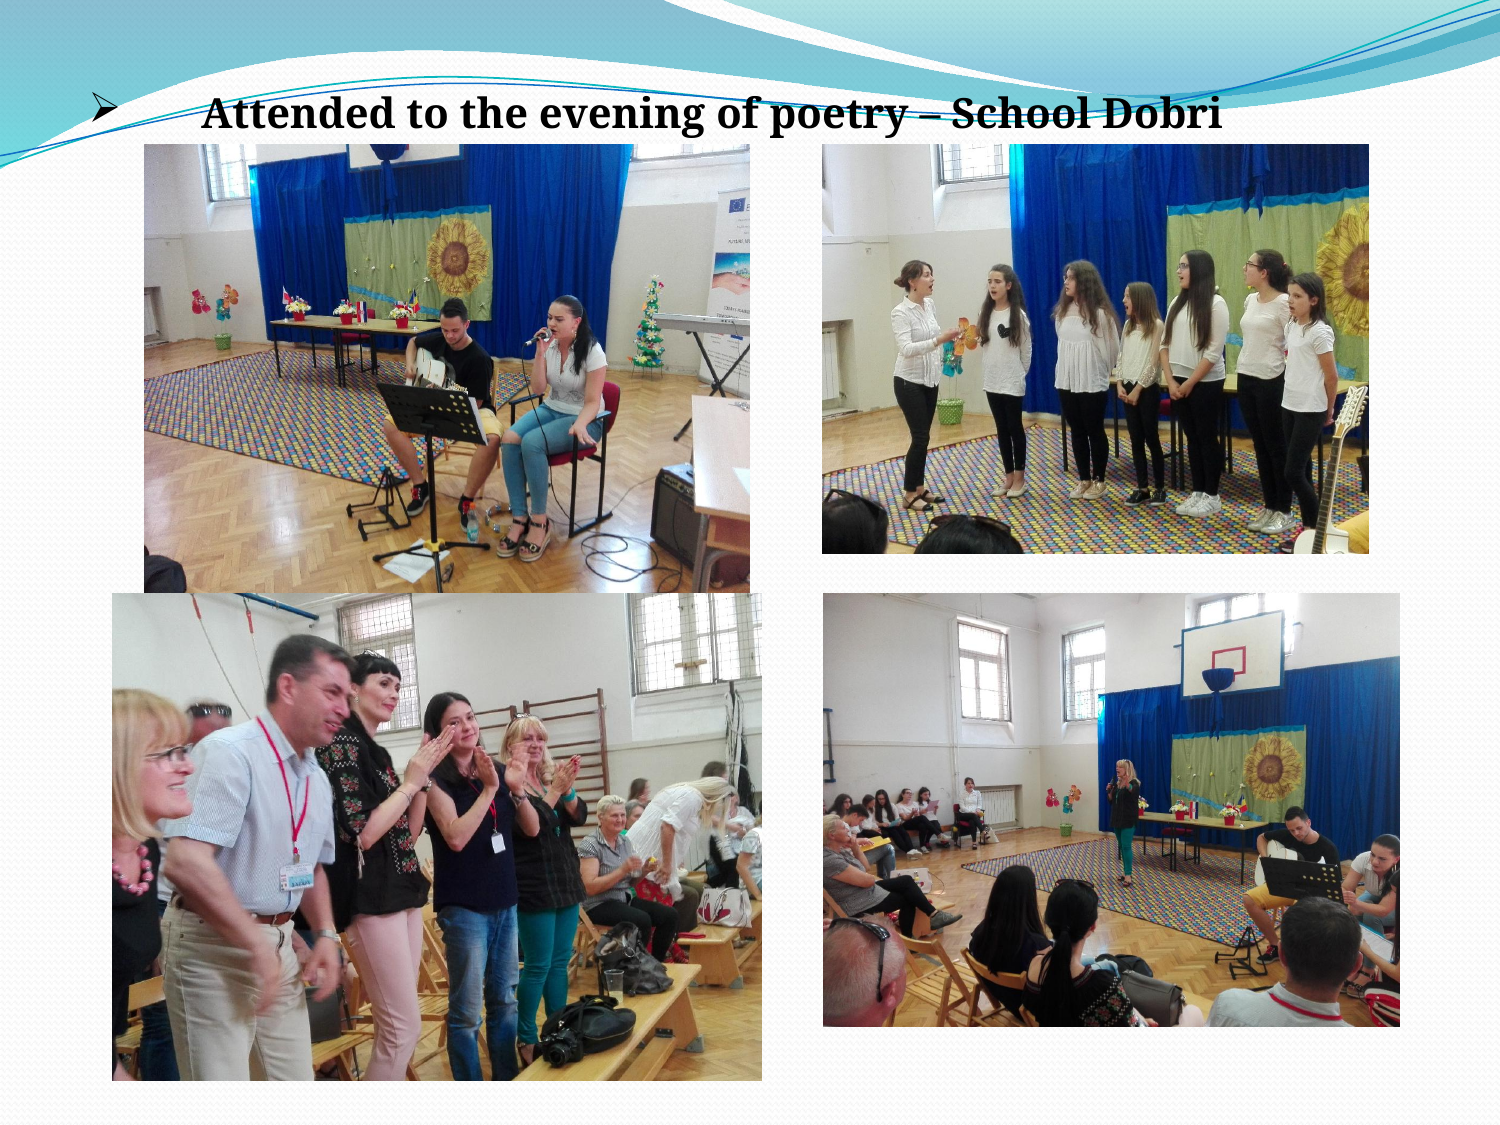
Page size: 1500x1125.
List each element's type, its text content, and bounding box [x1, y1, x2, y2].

picture [822, 144, 1369, 554]
picture [822, 593, 1401, 1027]
title Attended to the evening of poetry – School Dobri [88, 30, 1439, 138]
picture [111, 144, 762, 1082]
